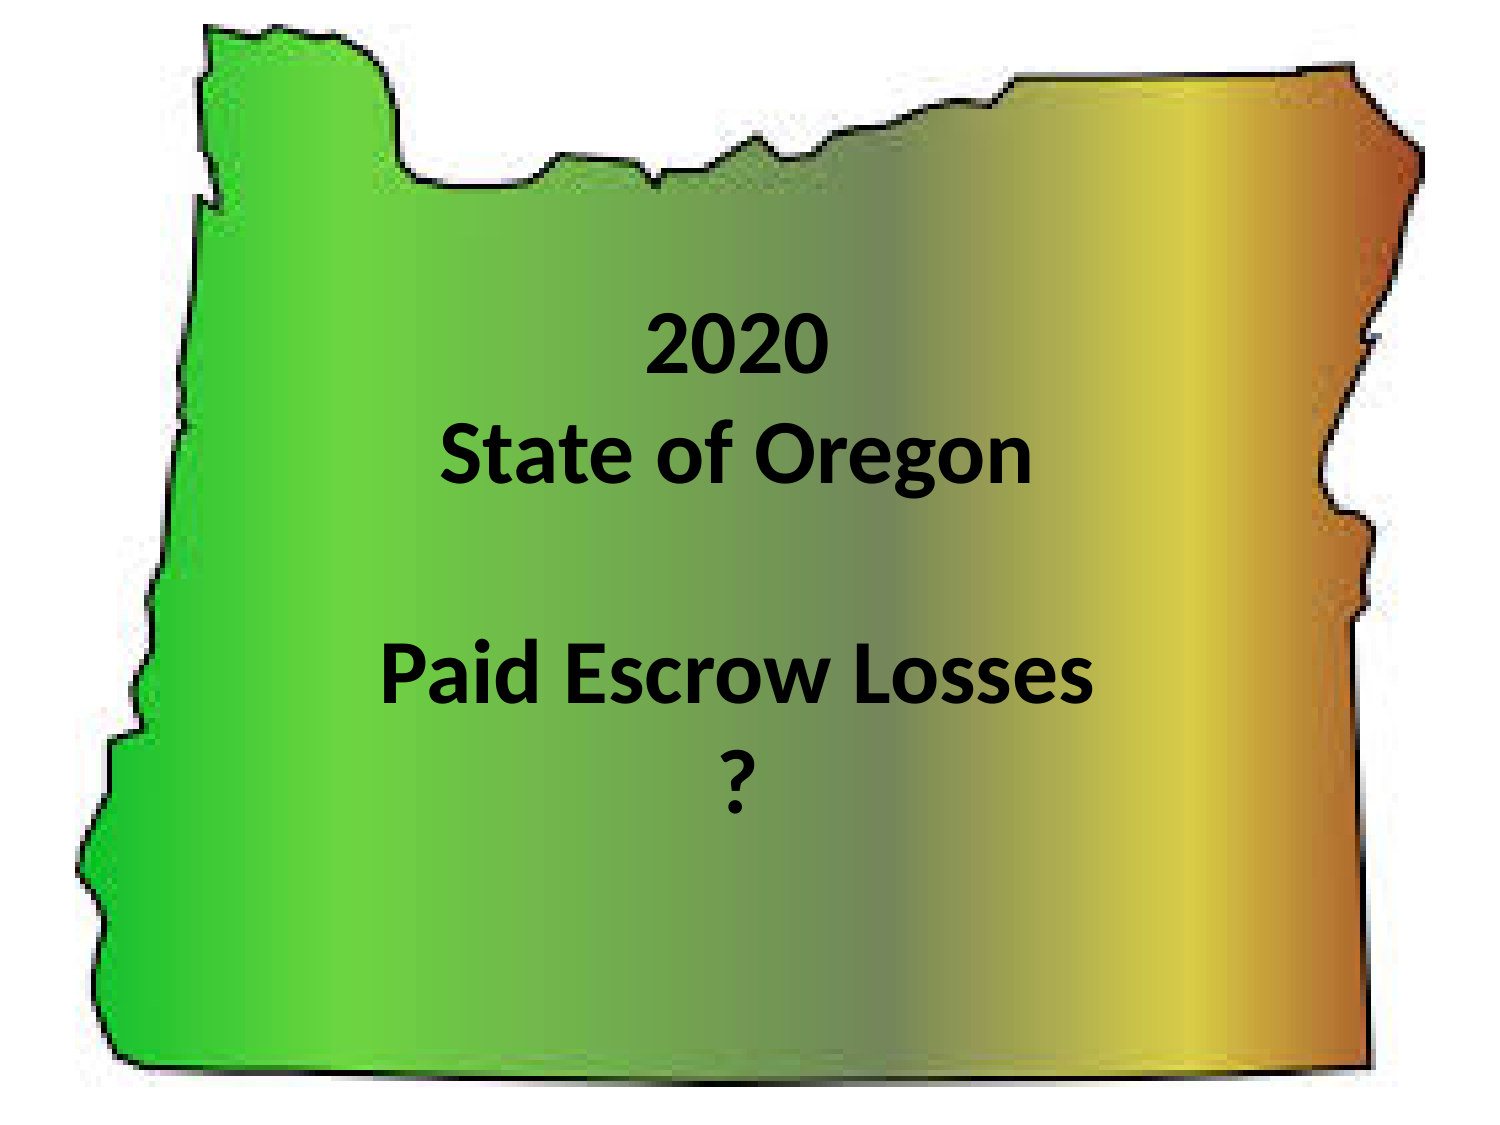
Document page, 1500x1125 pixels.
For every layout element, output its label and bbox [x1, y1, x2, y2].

picture [74, 24, 1426, 1088]
